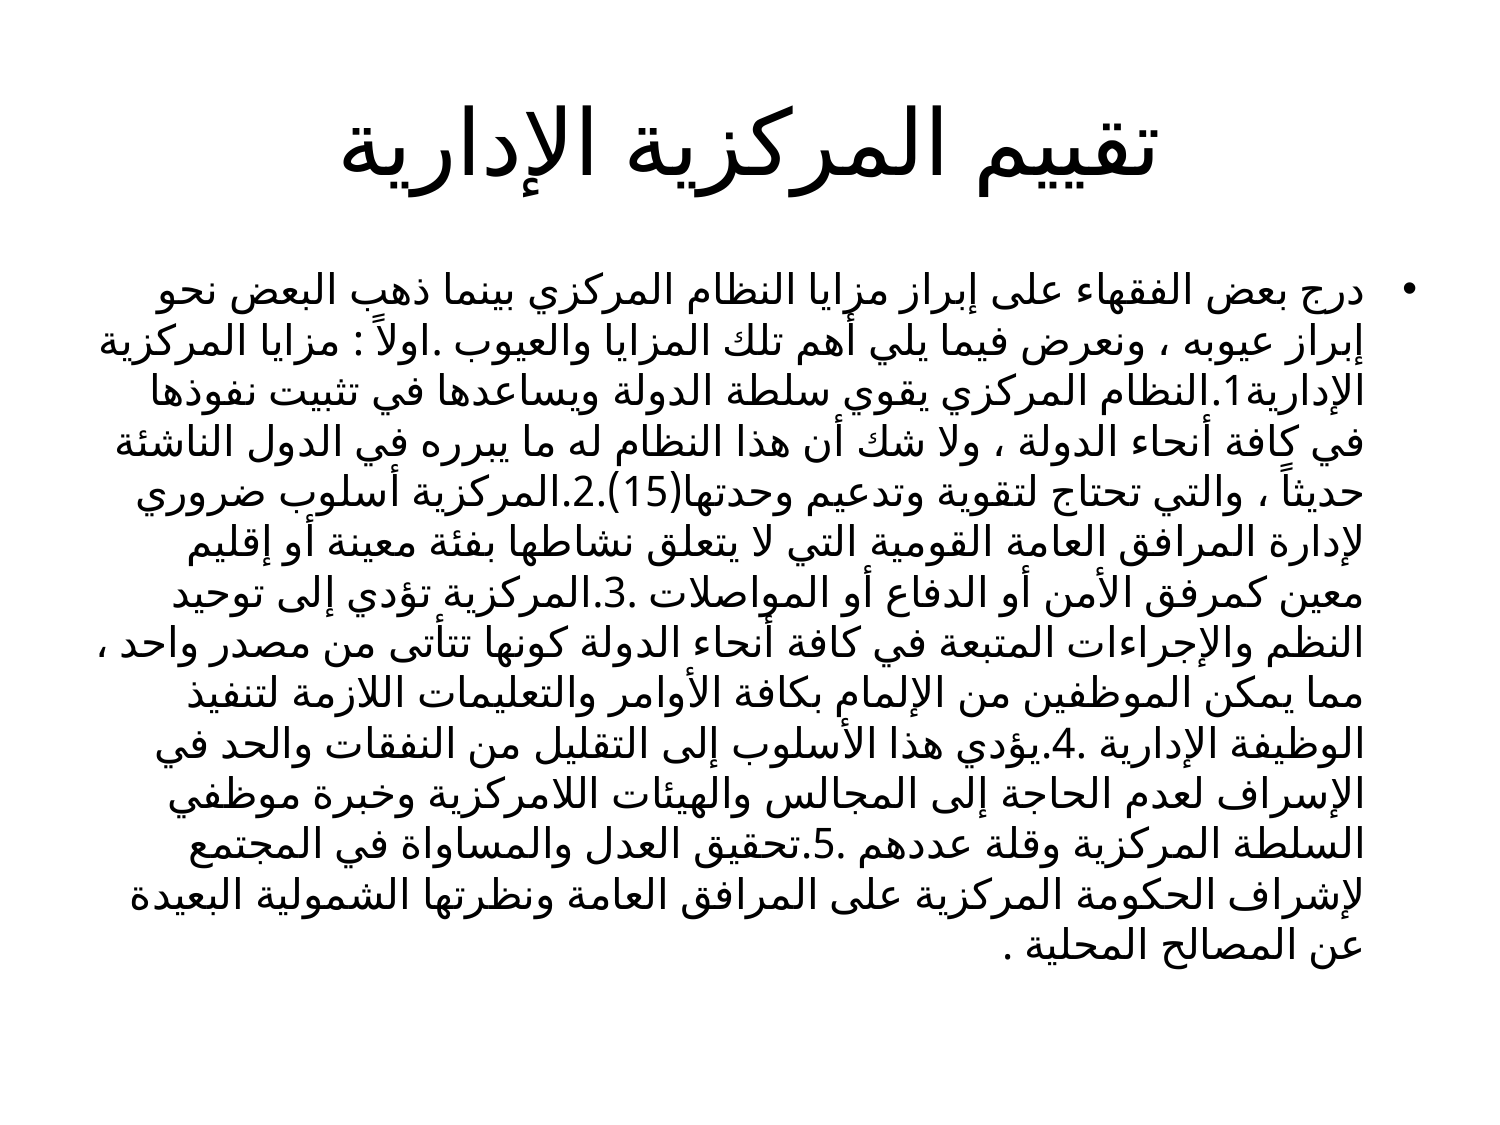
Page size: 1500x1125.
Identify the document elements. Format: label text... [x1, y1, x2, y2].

list درج بعض الفقهاء على إبراز مزايا النظام المركزي بينما ذهب البعض نحو إبراز عيوبه ، ونعرض فيما يلي أهم تلك المزايا والعيوب .اولاً : مزايا المركزية الإدارية1.النظام المركزي يقوي سلطة الدولة ويساعدها في تثبيت نفوذها في كافة أنحاء الدولة ، ولا شك أن هذا النظام له ما يبرره في الدول الناشئة حديثاً ، والتي تحتاج لتقوية وتدعيم وحدتها(15).2.المركزية أسلوب ضروري لإدارة المرافق العامة القومية التي لا يتعلق نشاطها بفئة معينة أو إقليم معين كمرفق الأمن أو الدفاع أو المواصلات .3.المركزية تؤدي إلى توحيد النظم والإجراءات المتبعة في كافة أنحاء الدولة كونها تتأتى من مصدر واحد ، مما يمكن الموظفين من الإلمام بكافة الأوامر والتعليمات اللازمة لتنفيذ الوظيفة الإدارية .4.يؤدي هذا الأسلوب إلى التقليل من النفقات والحد في الإسراف لعدم الحاجة إلى المجالس والهيئات اللامركزية وخبرة موظفي السلطة المركزية وقلة عددهم .5.تحقيق العدل والمساواة في المجتمع لإشراف الحكومة المركزية على المرافق العامة ونظرتها الشمولية البعيدة عن المصالح المحلية . [76, 255, 1427, 998]
title تقييم المركزية الإدارية [75, 45, 1425, 233]
